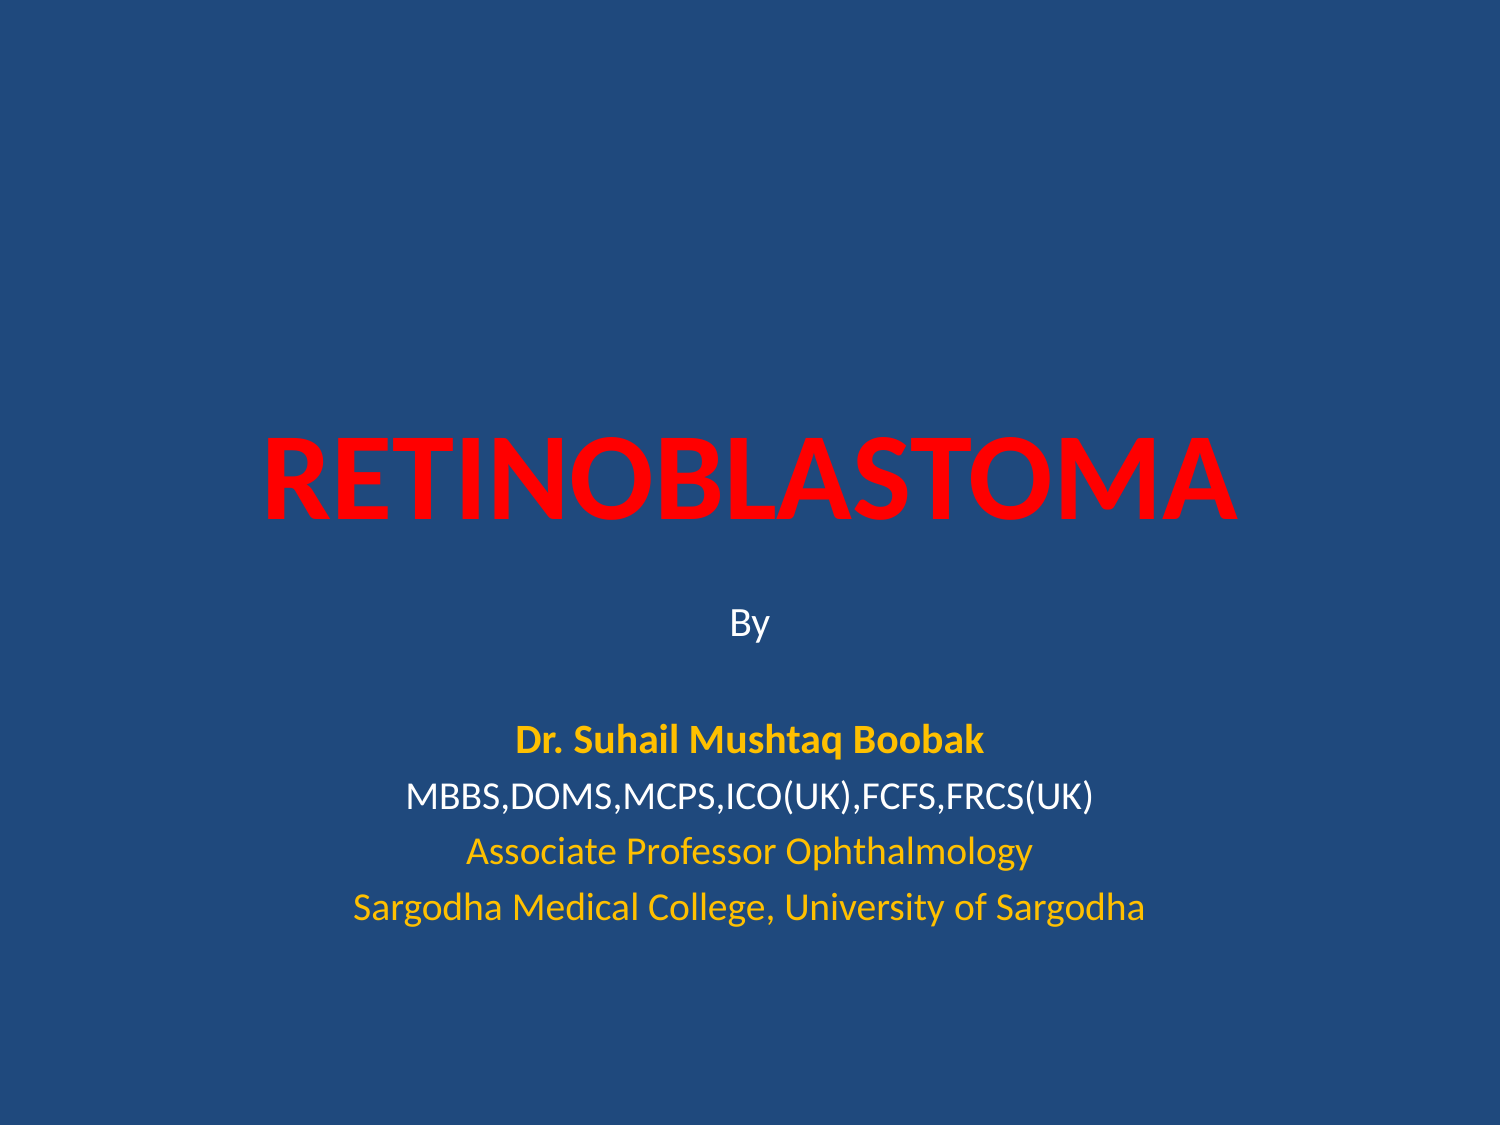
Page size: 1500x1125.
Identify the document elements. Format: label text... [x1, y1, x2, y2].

subtitle By Dr. Suhail Mushtaq Boobak MBBS,DOMS,MCPS,ICO(UK),FCFS,FRCS(UK) Associate Professor Ophthalmology Sargodha Medical College, University of Sargodha [225, 412, 1275, 1000]
title RETINOBLASTOMA [112, 349, 1388, 591]
